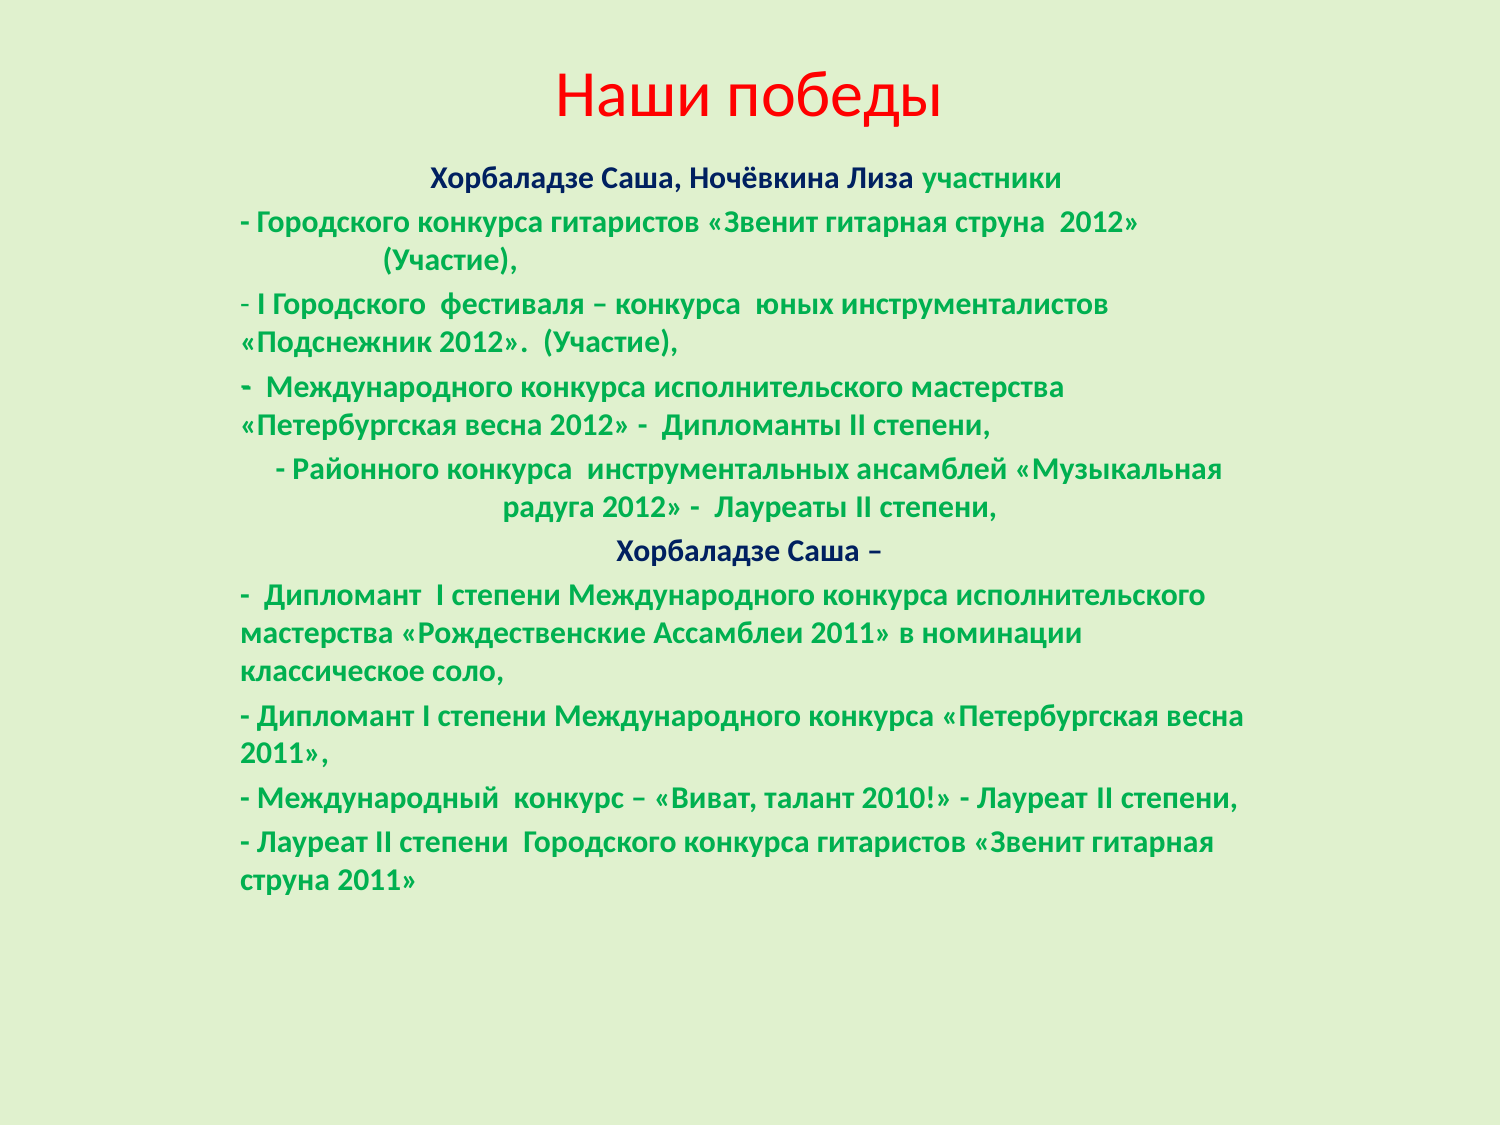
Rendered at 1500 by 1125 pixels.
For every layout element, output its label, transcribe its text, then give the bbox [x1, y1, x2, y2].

title Наши победы [112, 42, 1388, 138]
subtitle Хорбаладзе Саша, Ночёвкина Лиза участники - Городского конкурса гитаристов «Звенит гитарная струна 2012» (Участие), - I Городского фестиваля – конкурса юных инструменталистов «Подснежник 2012». (Участие), - Международного конкурса исполнительского мастерства «Петербургская весна 2012» - Дипломанты II степени, - Районного конкурса инструментальных ансамблей «Музыкальная радуга 2012» - Лауреаты II степени, Хорбаладзе Саша – - Дипломант I степени Международного конкурса исполнительского мастерства «Рождественские Ассамблеи 2011» в номинации классическое соло, - Дипломант I степени Международного конкурса «Петербургская весна 2011», - Международный конкурс – «Виват, талант 2010!» - Лауреат II степени, - Лауреат II степени Городского конкурса гитаристов «Звенит гитарная струна 2011» [225, 149, 1275, 965]
